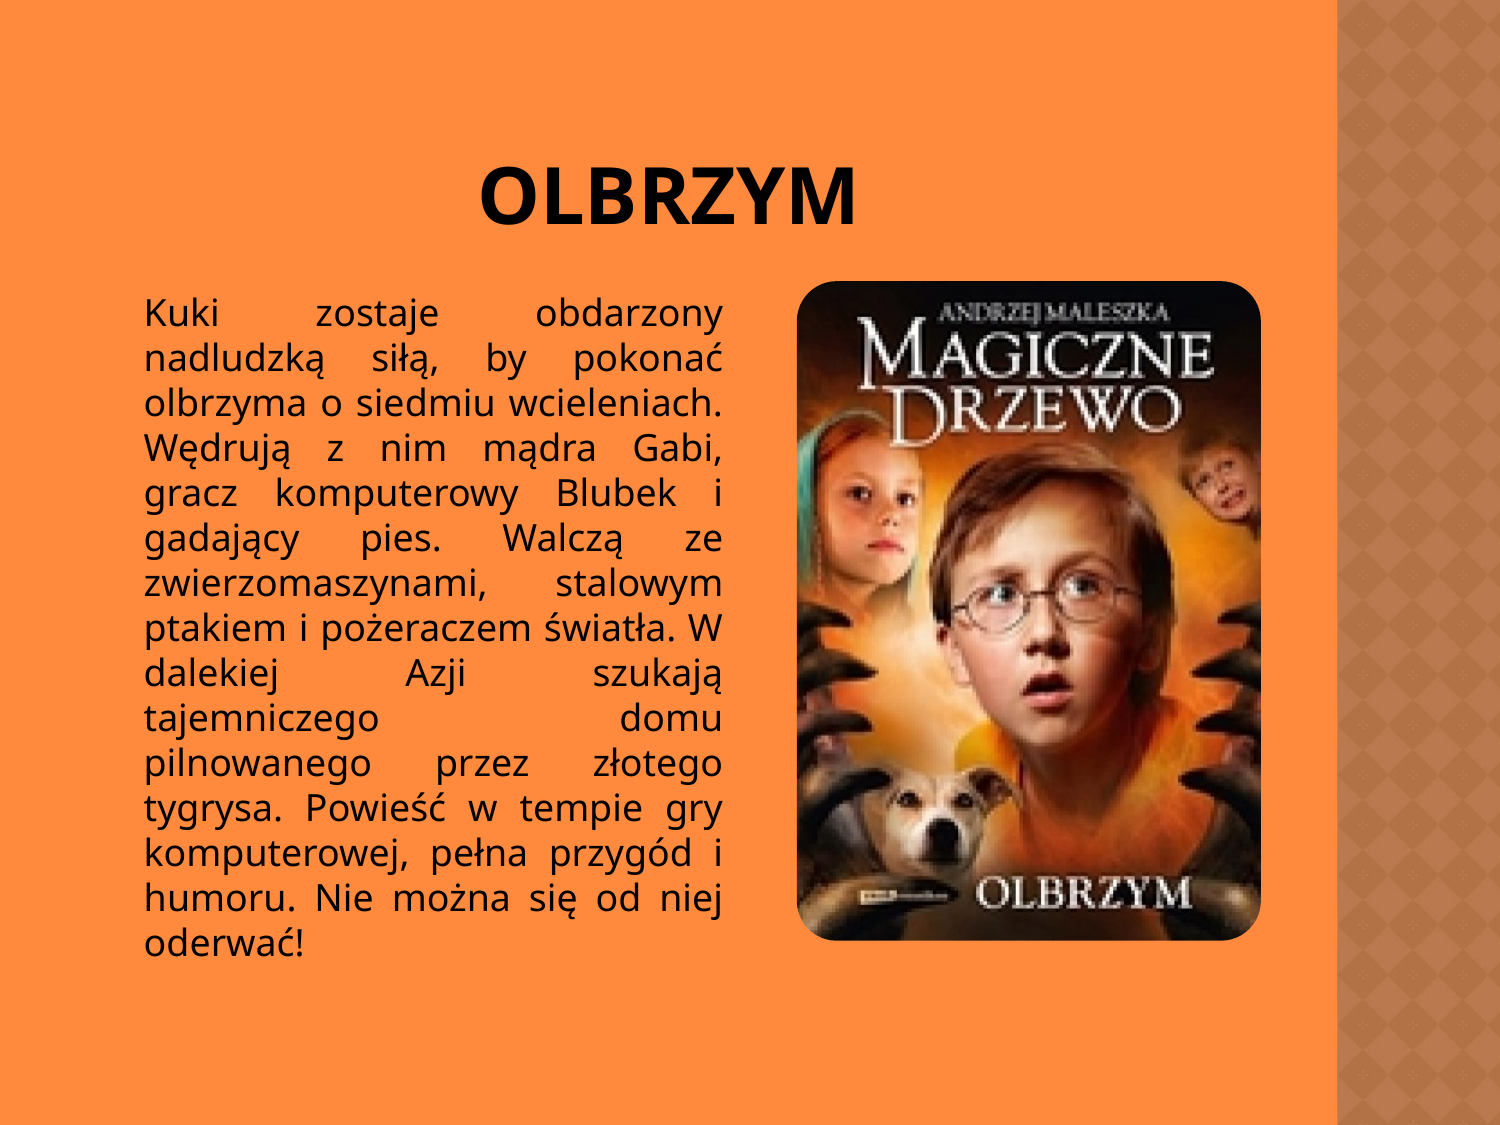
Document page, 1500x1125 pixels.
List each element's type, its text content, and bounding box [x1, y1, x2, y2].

picture [796, 280, 1262, 942]
text_box Kuki zostaje obdarzony nadludzką siłą, by pokonać olbrzyma o siedmiu wcieleniach. Wędrują z nim mądra Gabi, gracz komputerowy Blubek i gadający pies. Walczą ze zwierzomaszynami, stalowym ptakiem i pożeraczem światła. W dalekiej Azji szukają tajemniczego domu pilnowanego przez złotego tygrysa. Powieść w tempie gry komputerowej, pełna przygód i humoru. Nie można się od niej oderwać! [128, 281, 739, 1061]
title olbrzym [75, 52, 1263, 240]
